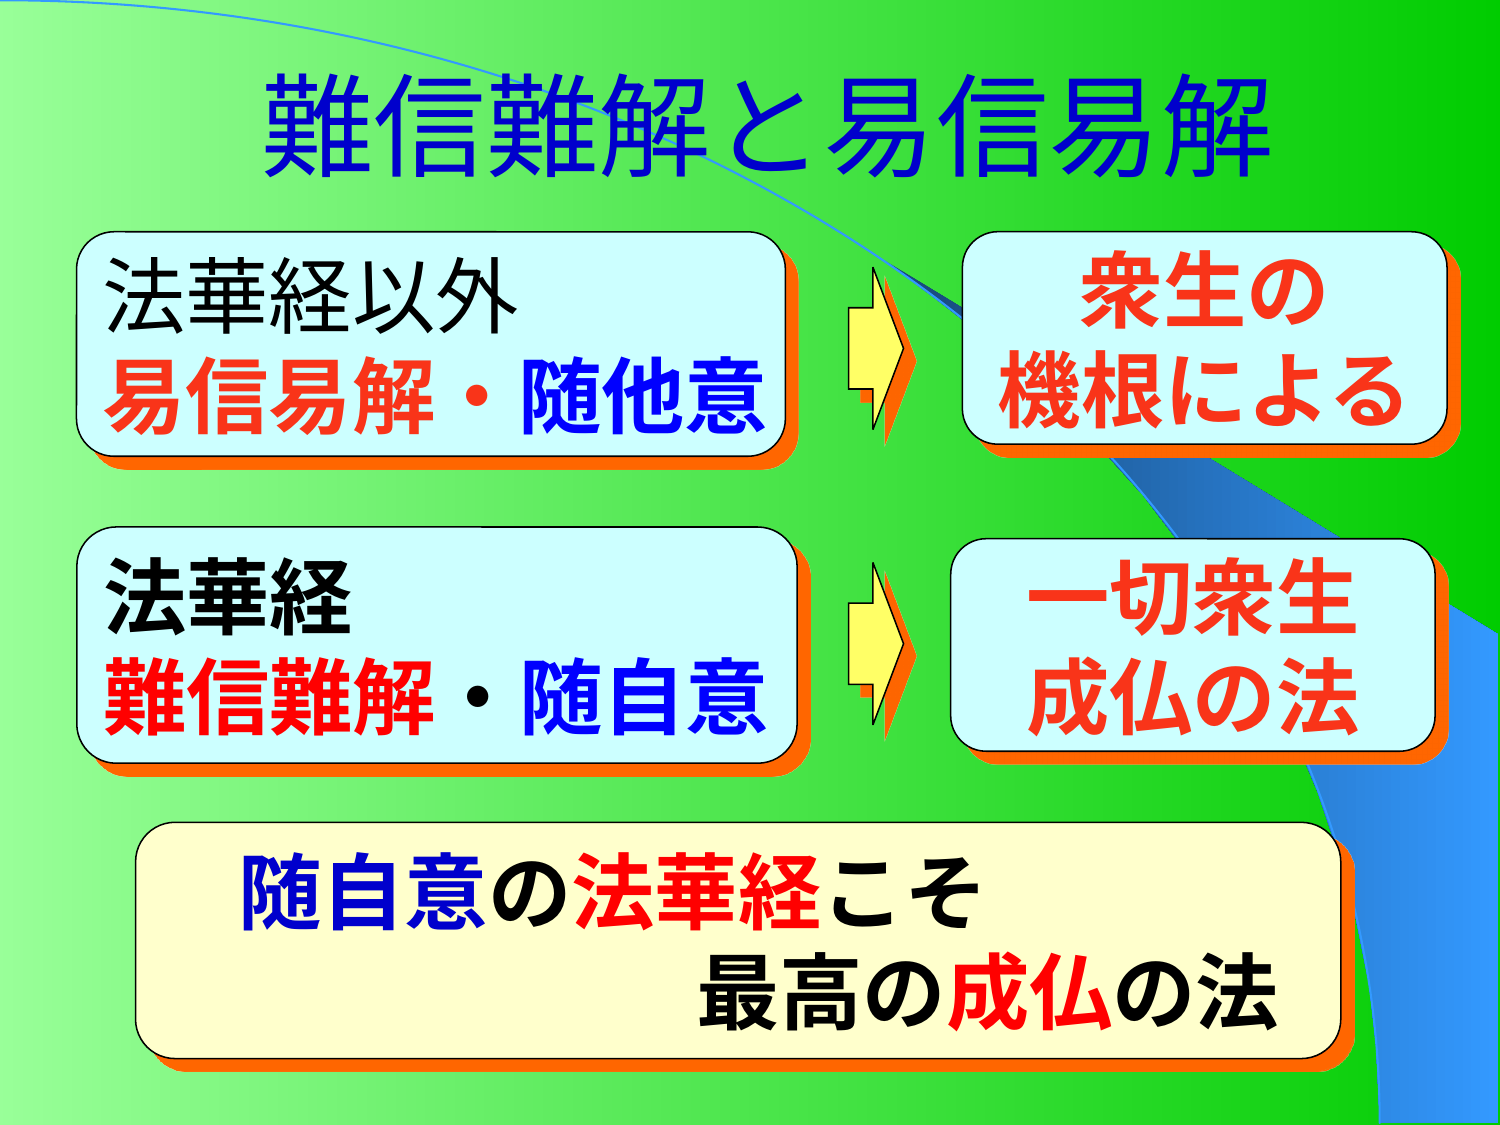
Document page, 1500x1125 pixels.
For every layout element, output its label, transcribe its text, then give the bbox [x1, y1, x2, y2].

text_box 衆生の 機根による [962, 231, 1448, 445]
text_box 随自意の法華経こそ 最高の成仏の法 [135, 822, 1341, 1059]
text_box 法華経以外 易信易解・随他意 [76, 231, 786, 457]
text_box [848, 267, 904, 430]
text_box 一切衆生 成仏の法 [950, 538, 1436, 752]
title 難信難解と易信易解 [230, 42, 1305, 206]
text_box [848, 562, 904, 725]
text_box 法華経 難信難解・随自意 [76, 526, 798, 764]
